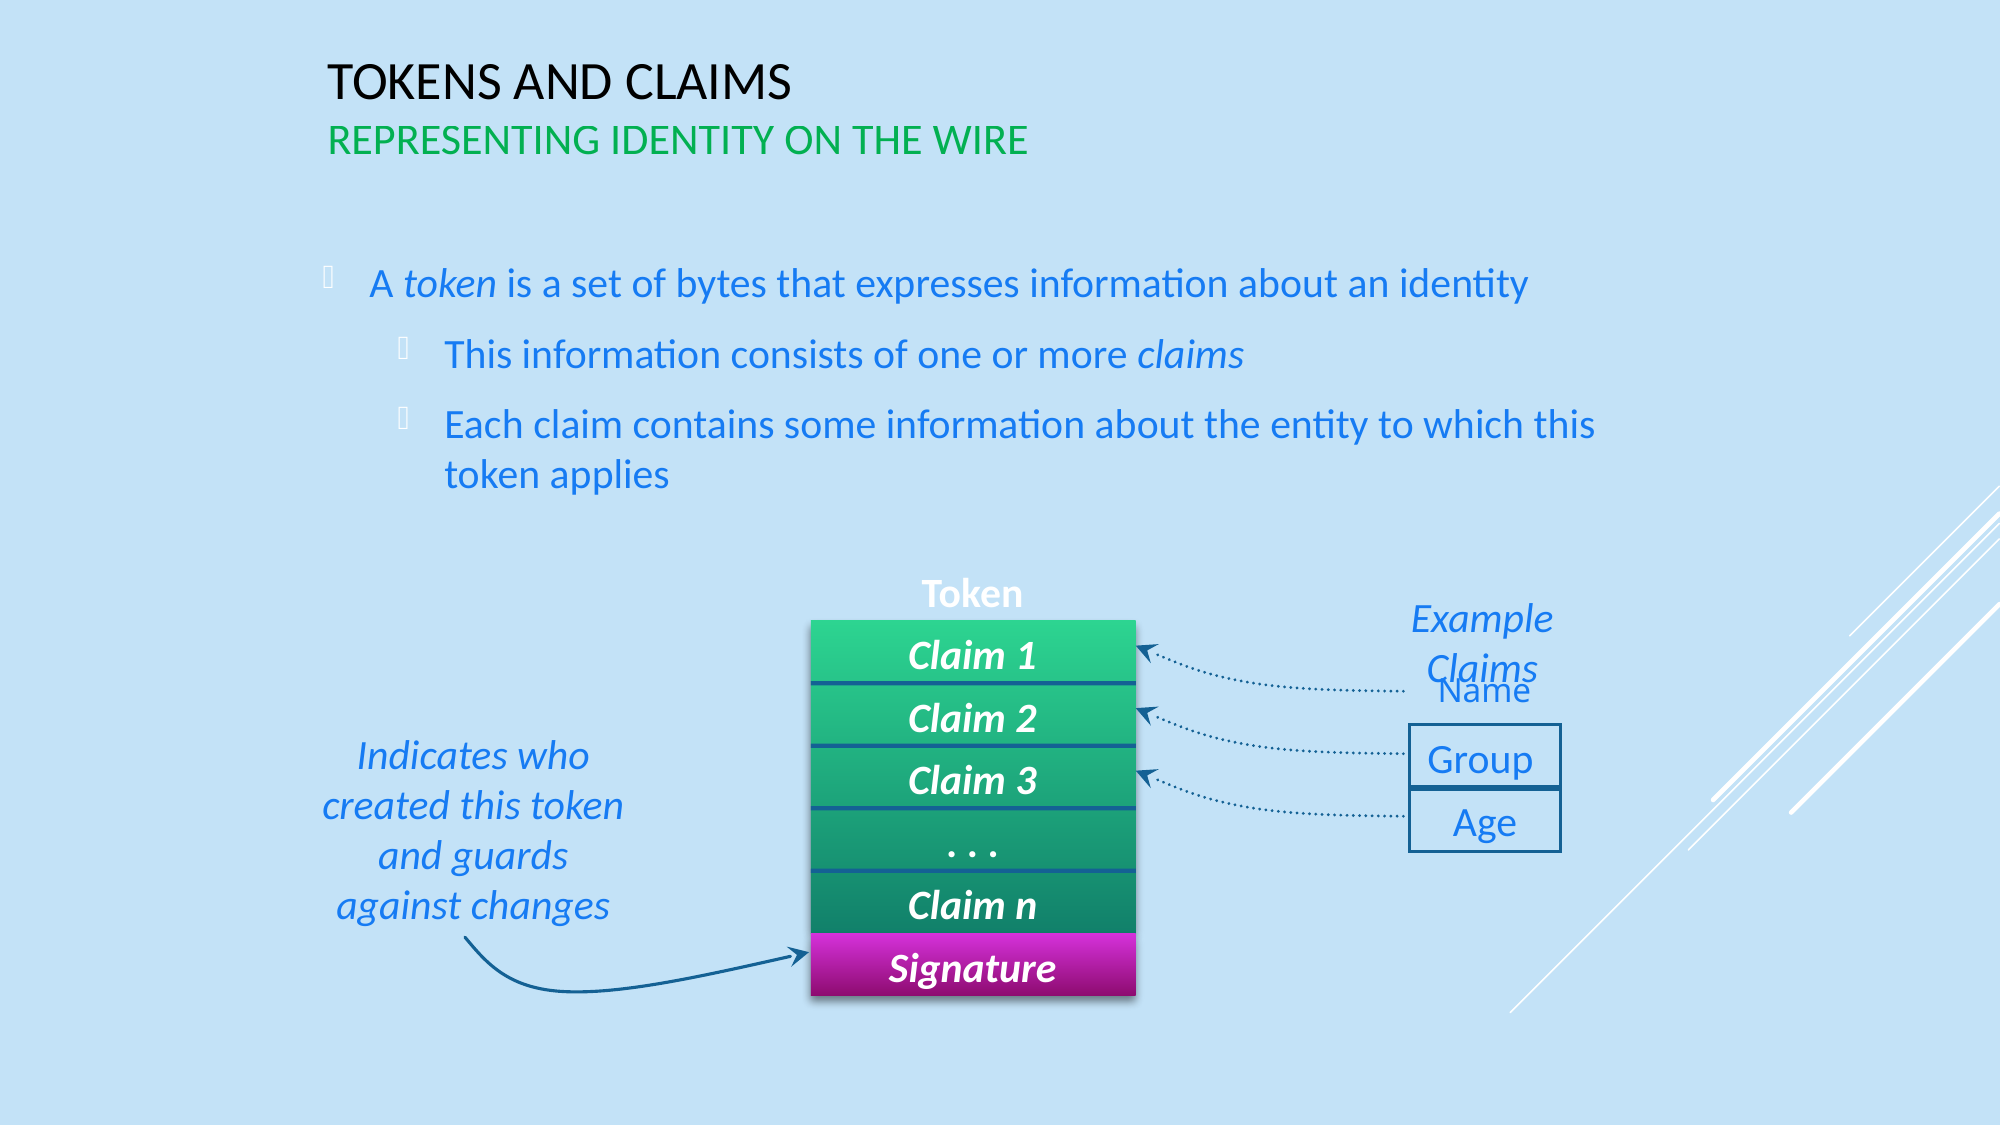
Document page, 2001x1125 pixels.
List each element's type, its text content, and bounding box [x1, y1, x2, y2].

list A token is a set of bytes that expresses information about an identity This information consists of one or more claims Each claim contains some information about the entity to which this token applies [307, 242, 1683, 510]
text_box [298, 720, 810, 995]
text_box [1137, 645, 1560, 707]
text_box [1137, 707, 1562, 770]
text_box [810, 620, 1137, 937]
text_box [810, 937, 1137, 1000]
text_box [810, 557, 1137, 620]
text_box Example Claims [1348, 583, 1617, 698]
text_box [1137, 770, 1562, 853]
title Tokens and Claims Representing identity on the wire [312, 37, 1688, 225]
